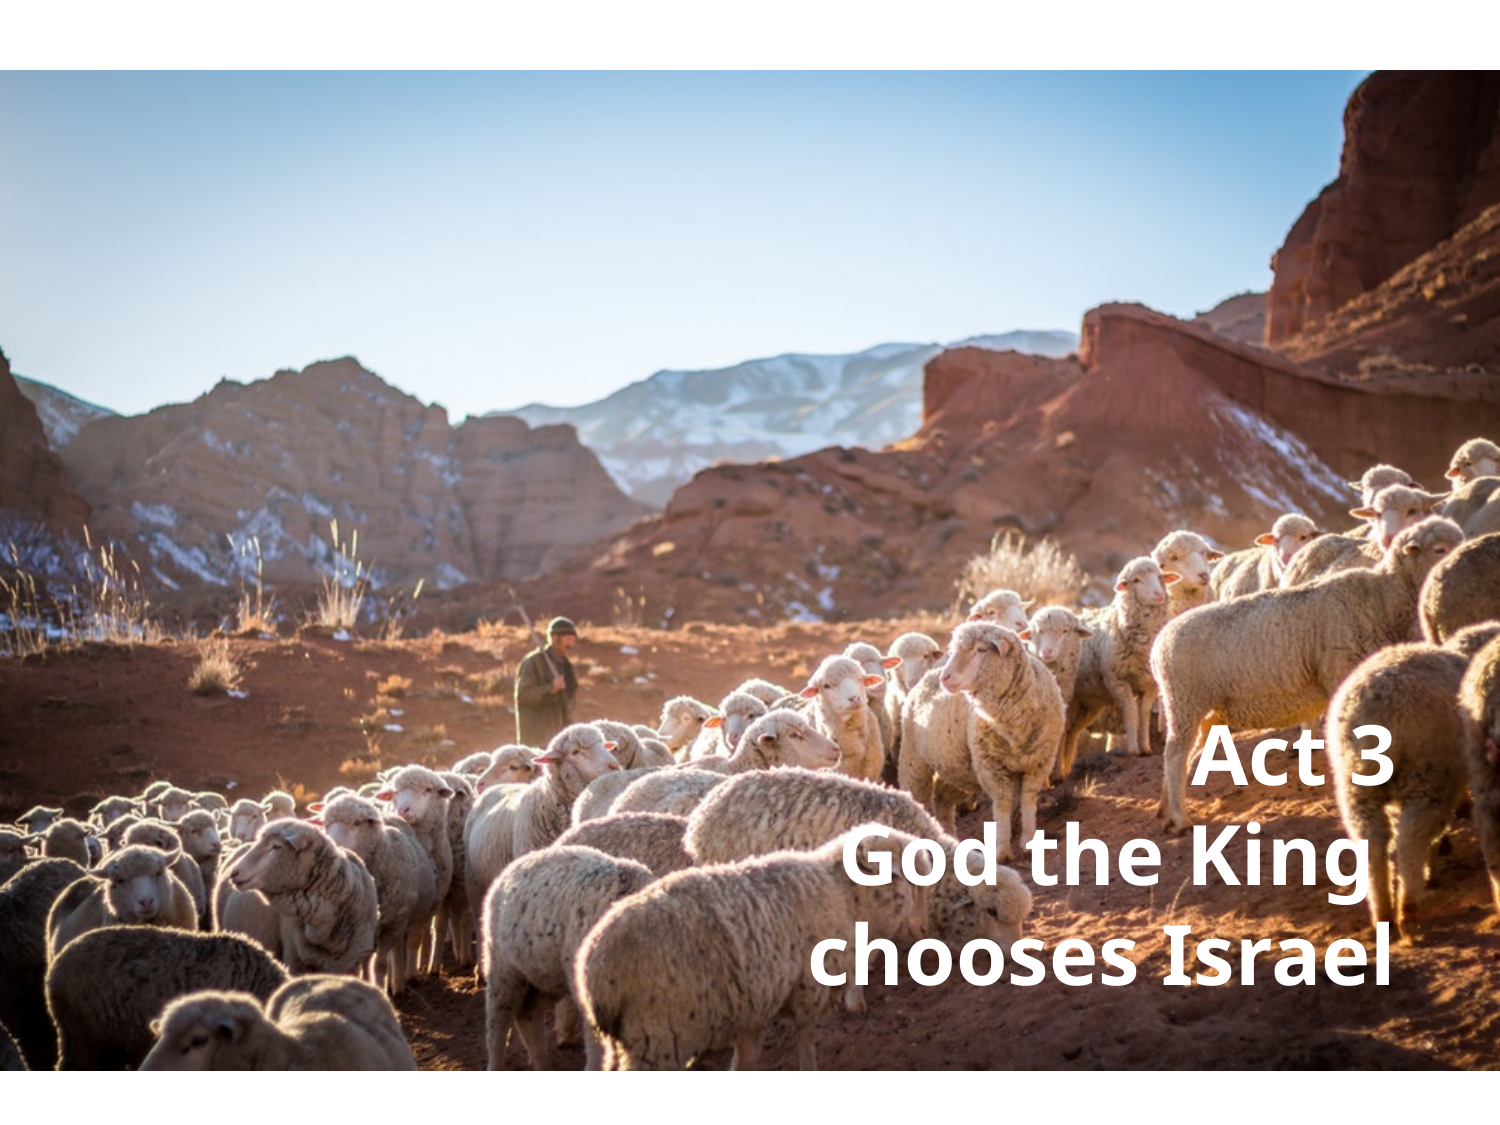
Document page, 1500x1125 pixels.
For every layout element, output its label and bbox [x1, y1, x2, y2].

picture [0, 70, 1500, 1071]
